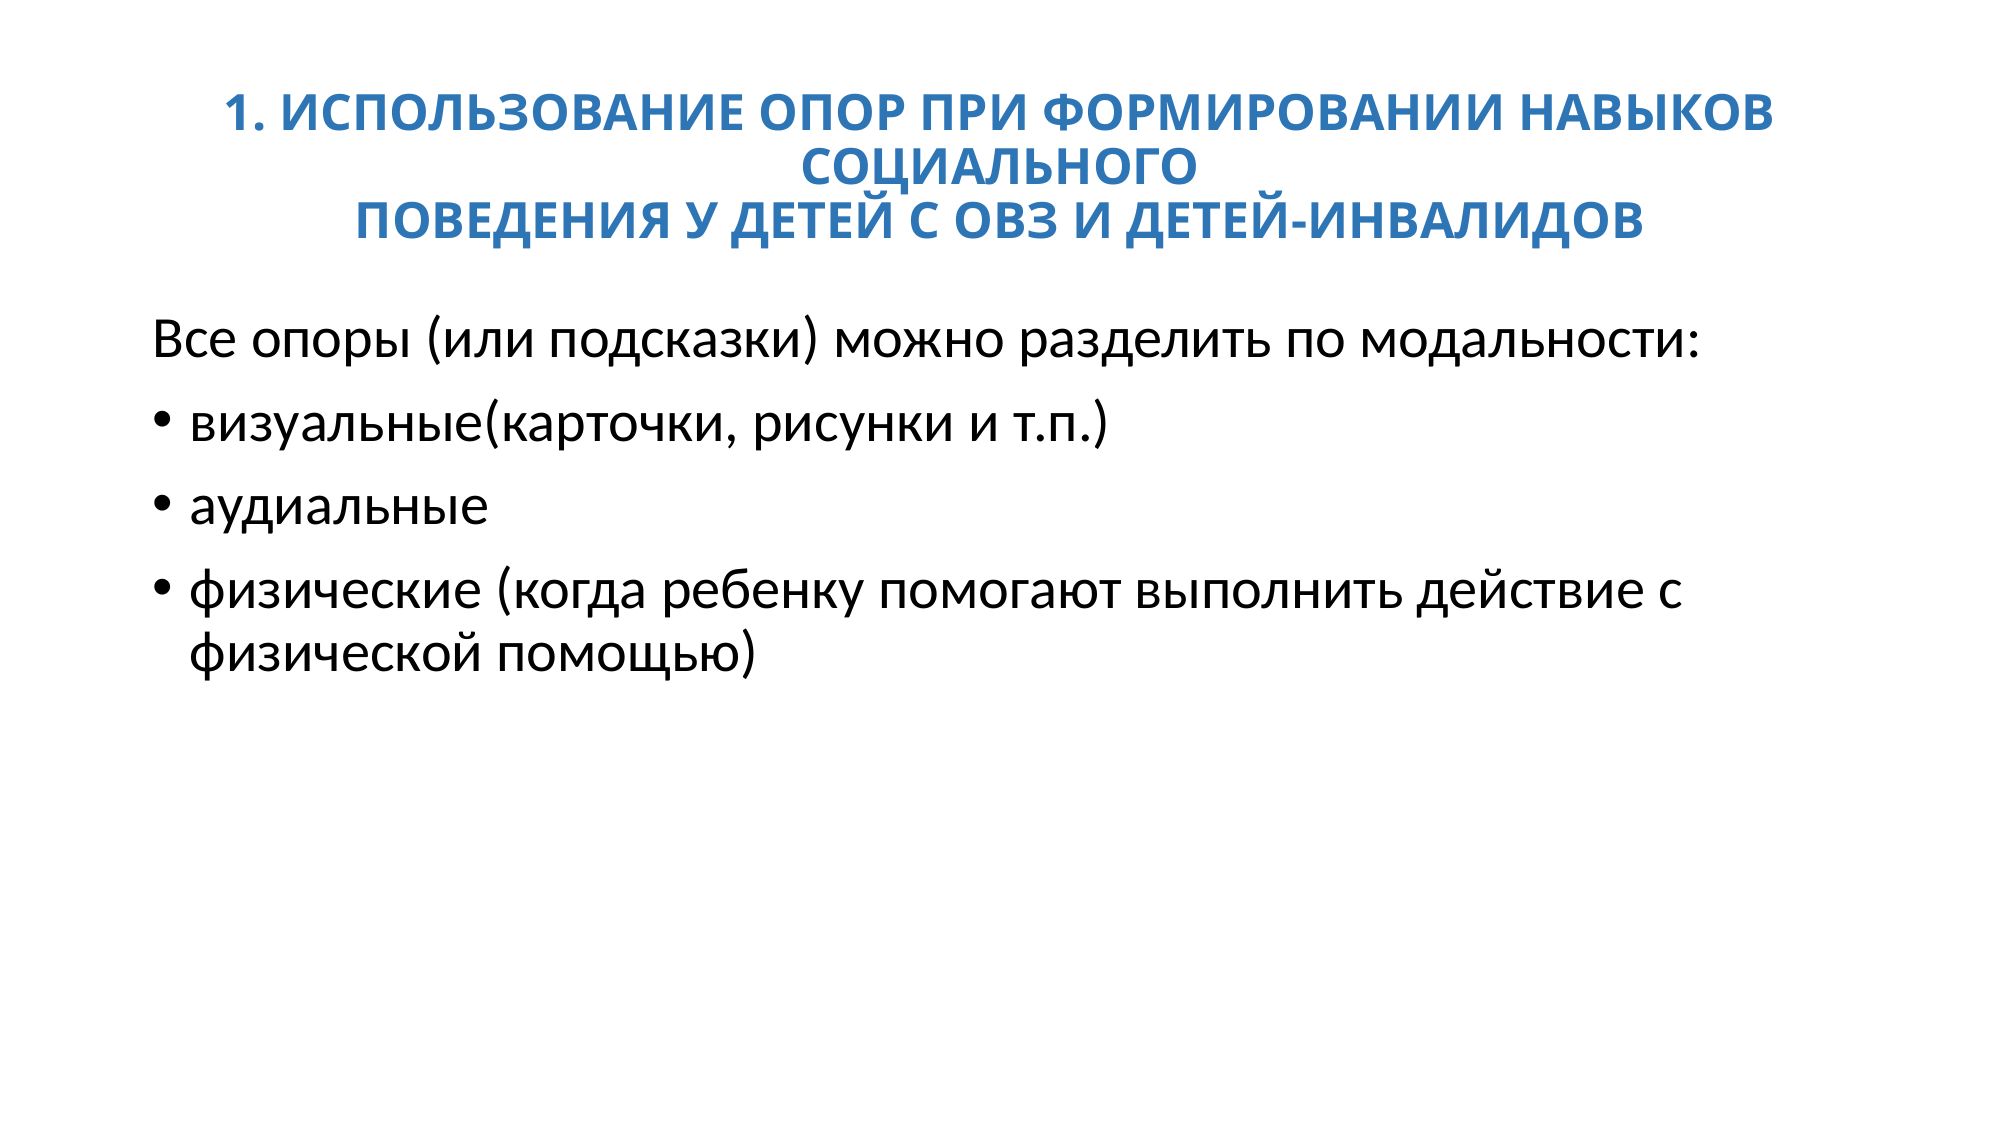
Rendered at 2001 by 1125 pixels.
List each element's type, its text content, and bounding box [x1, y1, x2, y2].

title 1. ИСПОЛЬЗОВАНИЕ ОПОР ПРИ ФОРМИРОВАНИИ НАВЫКОВ СОЦИАЛЬНОГО ПОВЕДЕНИЯ У ДЕТЕЙ С ОВЗ И ДЕТЕЙ-ИНВАЛИДОВ [137, 59, 1863, 278]
list Все опоры (или подсказки) можно разделить по модальности: визуальные(карточки, рисунки и т.п.) аудиальные физические (когда ребенку помогают выполнить действие с физической помощью) [137, 299, 1863, 1014]
